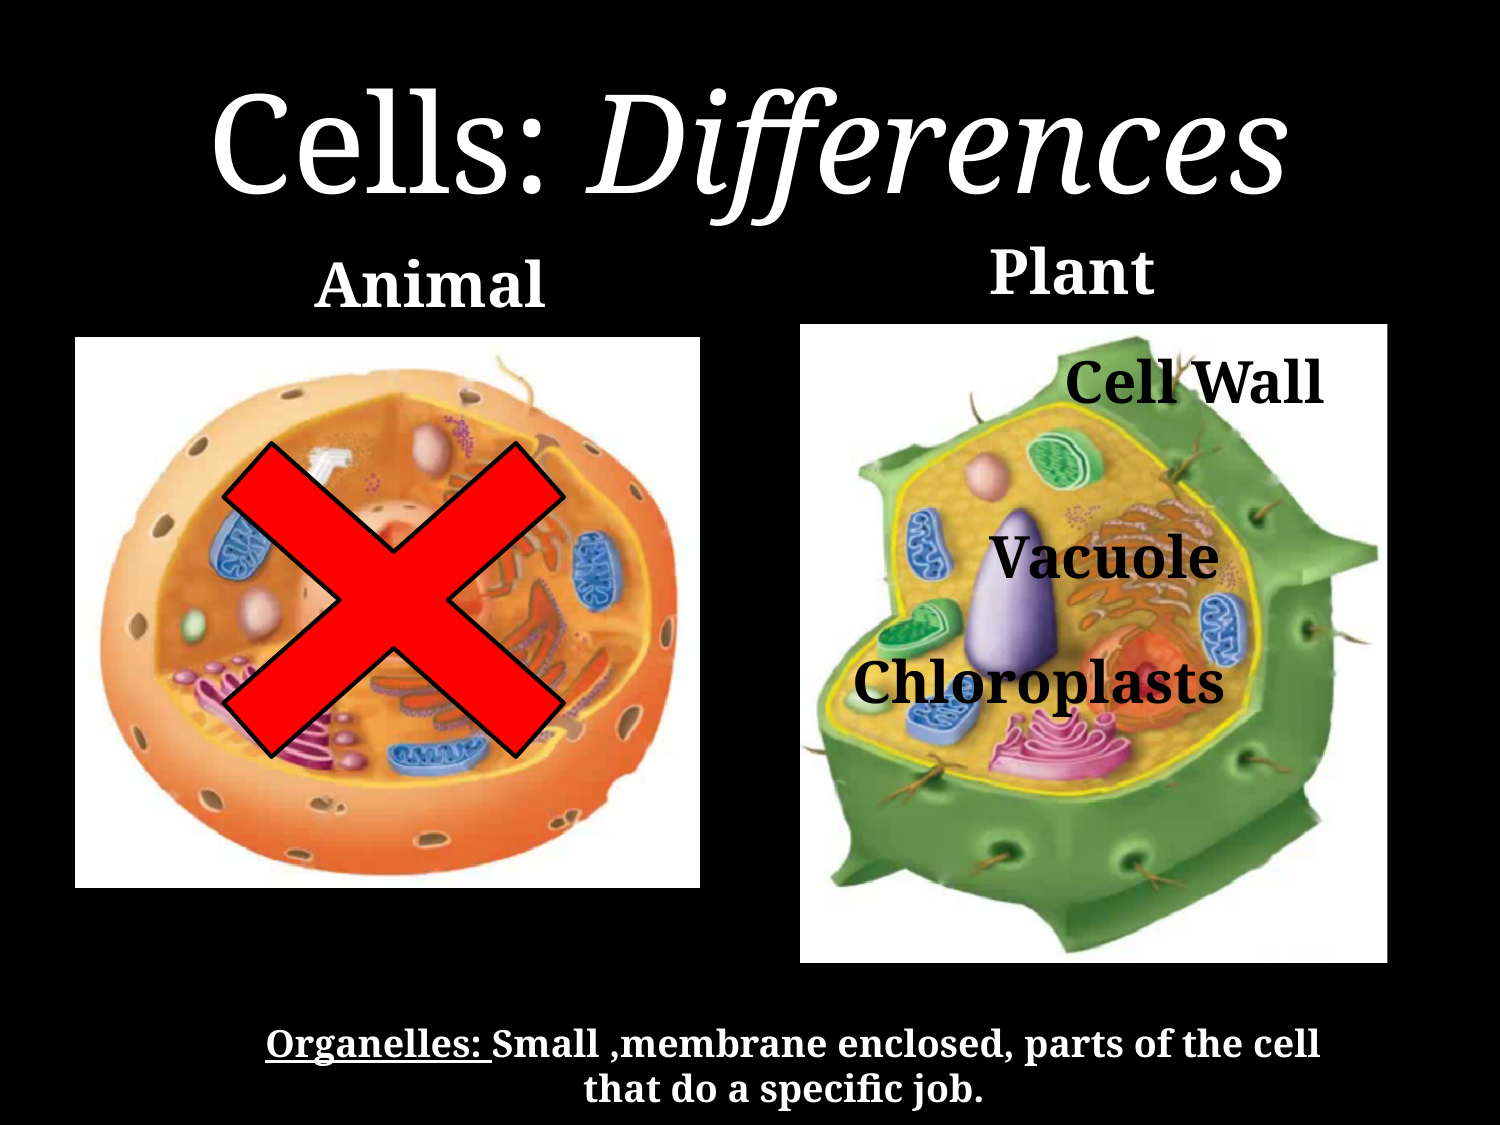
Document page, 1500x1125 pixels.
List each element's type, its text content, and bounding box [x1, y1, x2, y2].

text_box Plant [974, 224, 1188, 315]
text_box Organelles: Small ,membrane enclosed, parts of the cell that do a specific job. [237, 1012, 1350, 1118]
picture [799, 324, 1388, 963]
picture [74, 337, 701, 888]
title Cells: Differences [75, 45, 1425, 233]
text_box Animal [299, 237, 588, 328]
